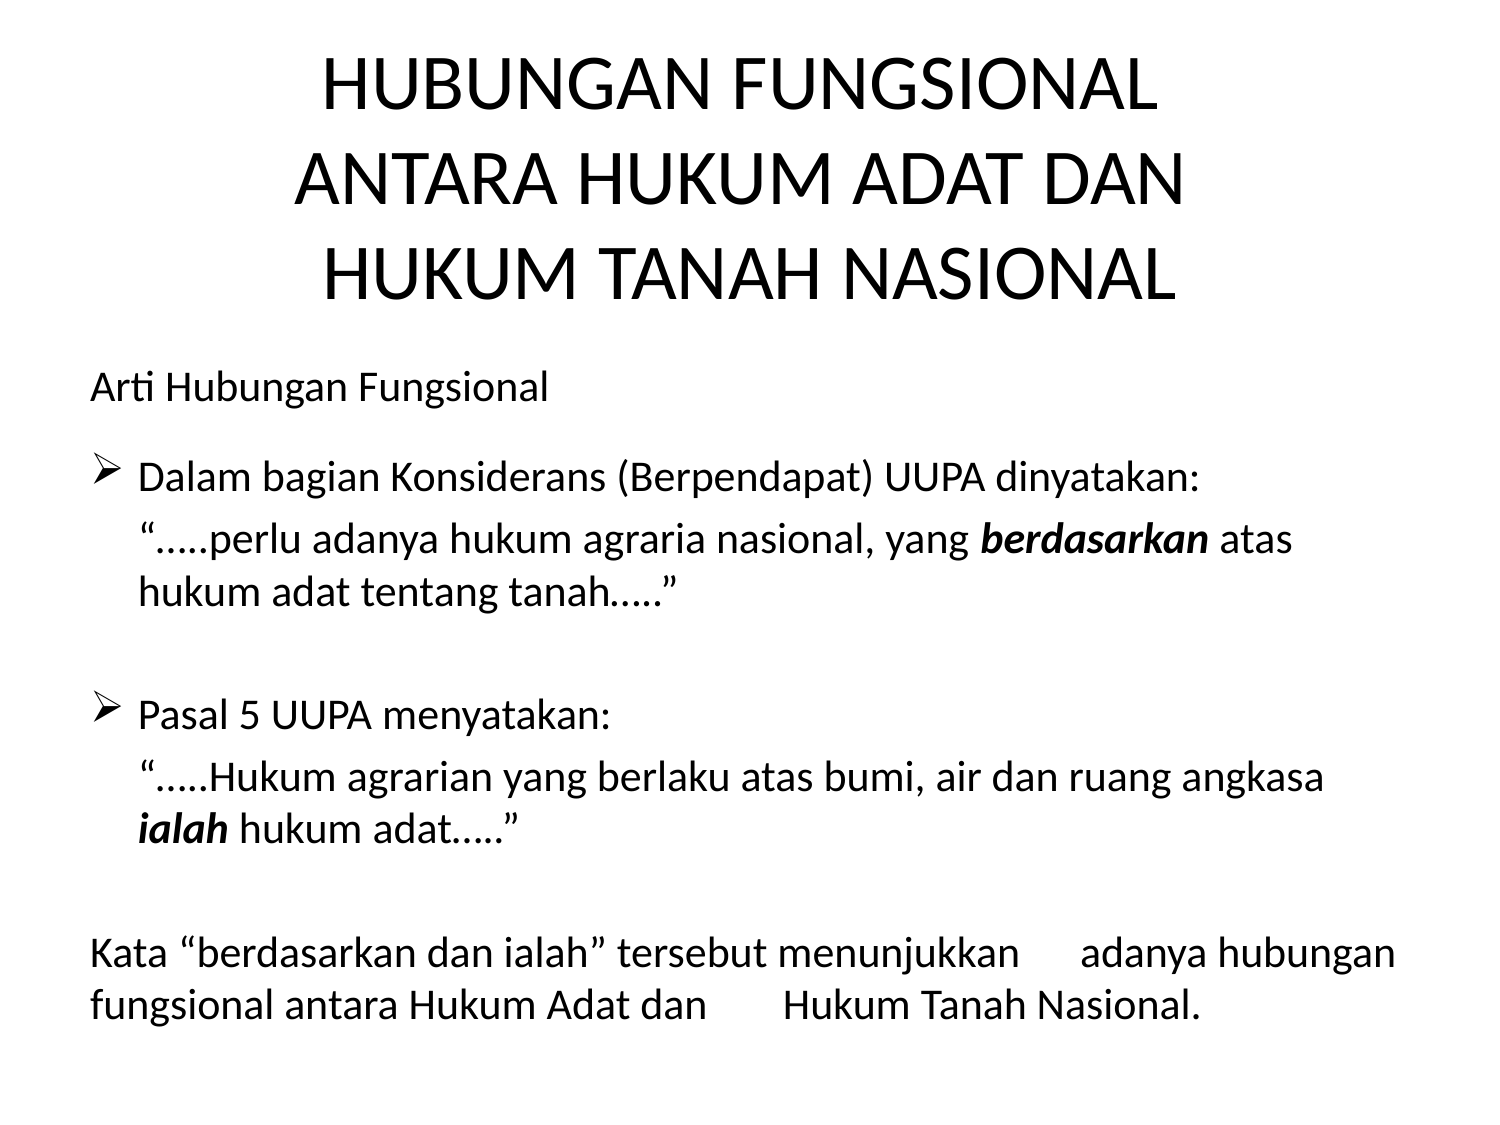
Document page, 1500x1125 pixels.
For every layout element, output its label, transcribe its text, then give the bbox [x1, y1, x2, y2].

list Arti Hubungan Fungsional Dalam bagian Konsiderans (Berpendapat) UUPA dinyatakan: “…..perlu adanya hukum agraria nasional, yang berdasarkan atas hukum adat tentang tanah…..” Pasal 5 UUPA menyatakan: “…..Hukum agrarian yang berlaku atas bumi, air dan ruang angkasa ialah hukum adat…..” Kata “berdasarkan dan ialah” tersebut menunjukkan adanya hubungan fungsional antara Hukum Adat dan Hukum Tanah Nasional. [75, 350, 1425, 1088]
title HUBUNGAN FUNGSIONAL ANTARA HUKUM ADAT DAN HUKUM TANAH NASIONAL [75, 45, 1425, 300]
